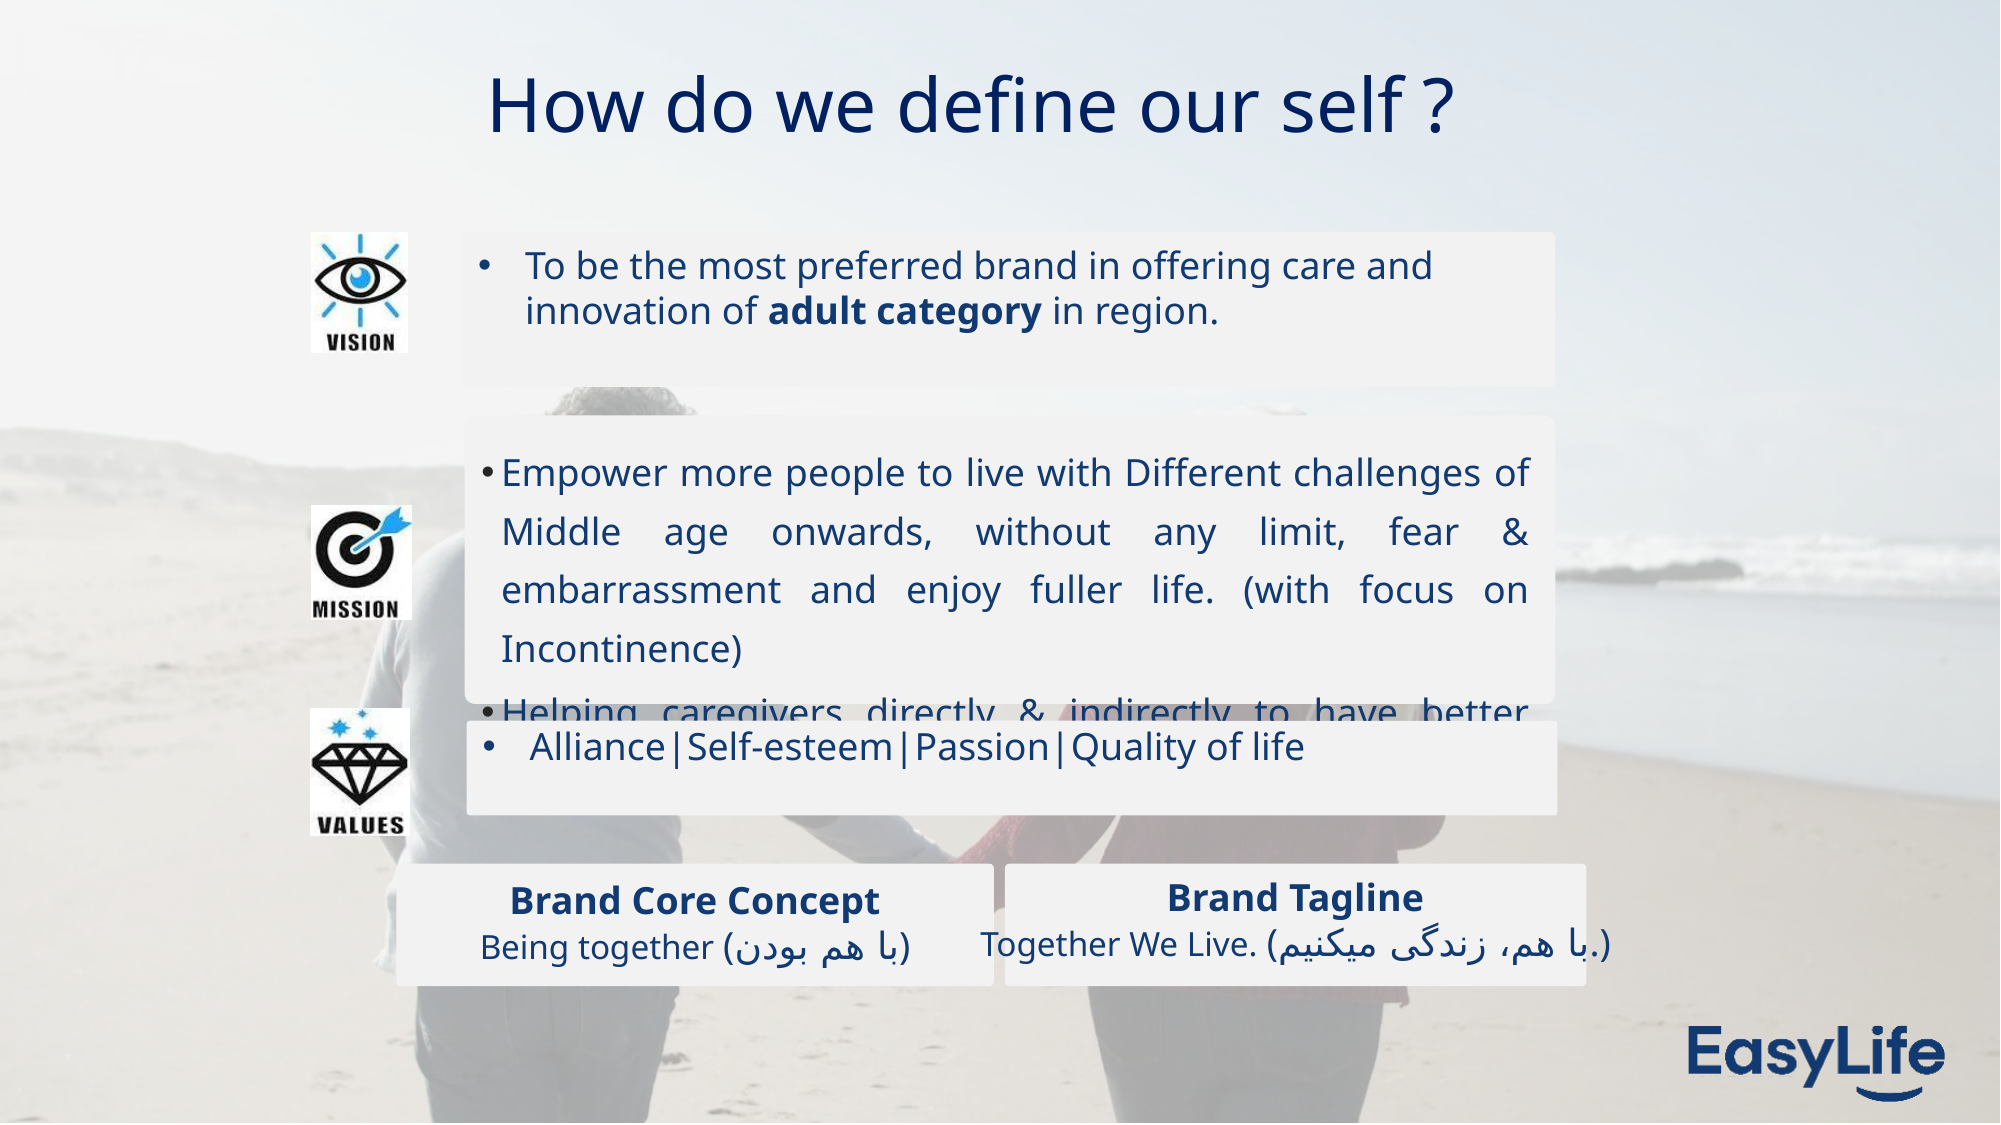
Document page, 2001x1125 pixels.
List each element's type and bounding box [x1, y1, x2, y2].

picture [0, 0, 2000, 1123]
text_box [956, 863, 1635, 987]
text_box [464, 398, 1556, 732]
text_box [342, 863, 956, 987]
